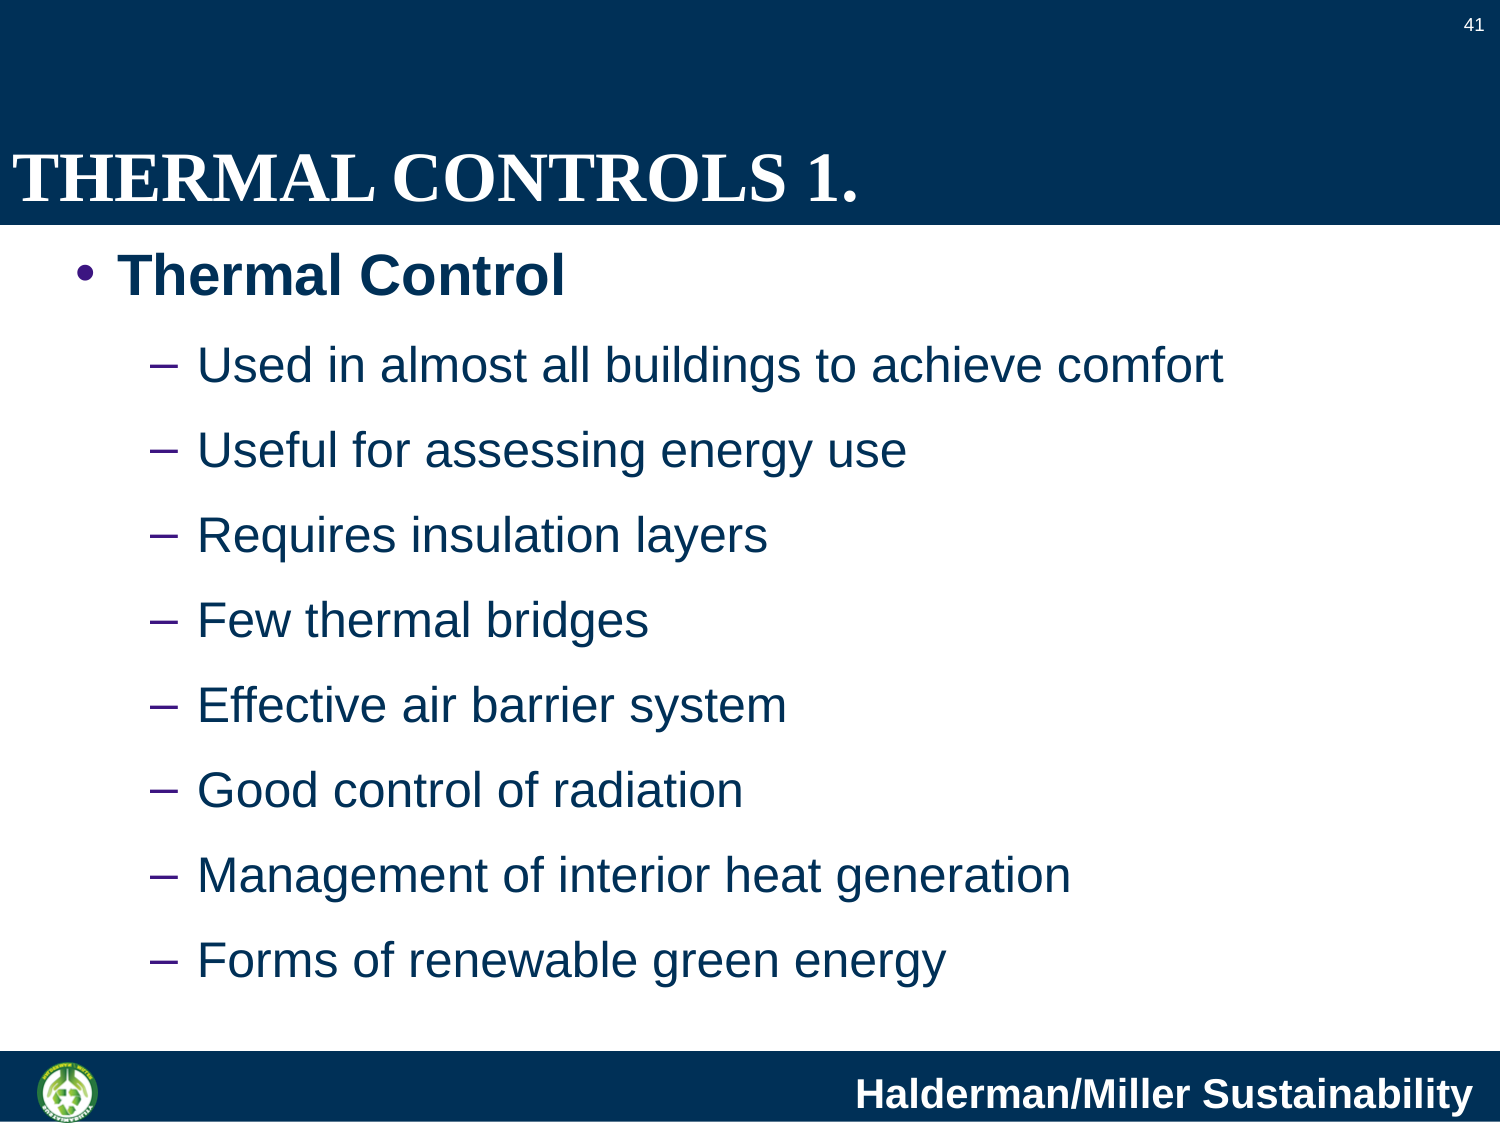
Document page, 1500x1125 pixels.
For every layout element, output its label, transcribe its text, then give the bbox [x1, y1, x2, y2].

slide_number 41 [1389, 0, 1500, 49]
list Thermal Control Used in almost all buildings to achieve comfort Useful for assessing energy use Requires insulation layers Few thermal bridges Effective air barrier system Good control of radiation Management of interior heat generation Forms of renewable green energy [75, 237, 1425, 980]
title THERMAL CONTROLS 1. [12, 35, 1363, 216]
picture [37, 1062, 98, 1123]
